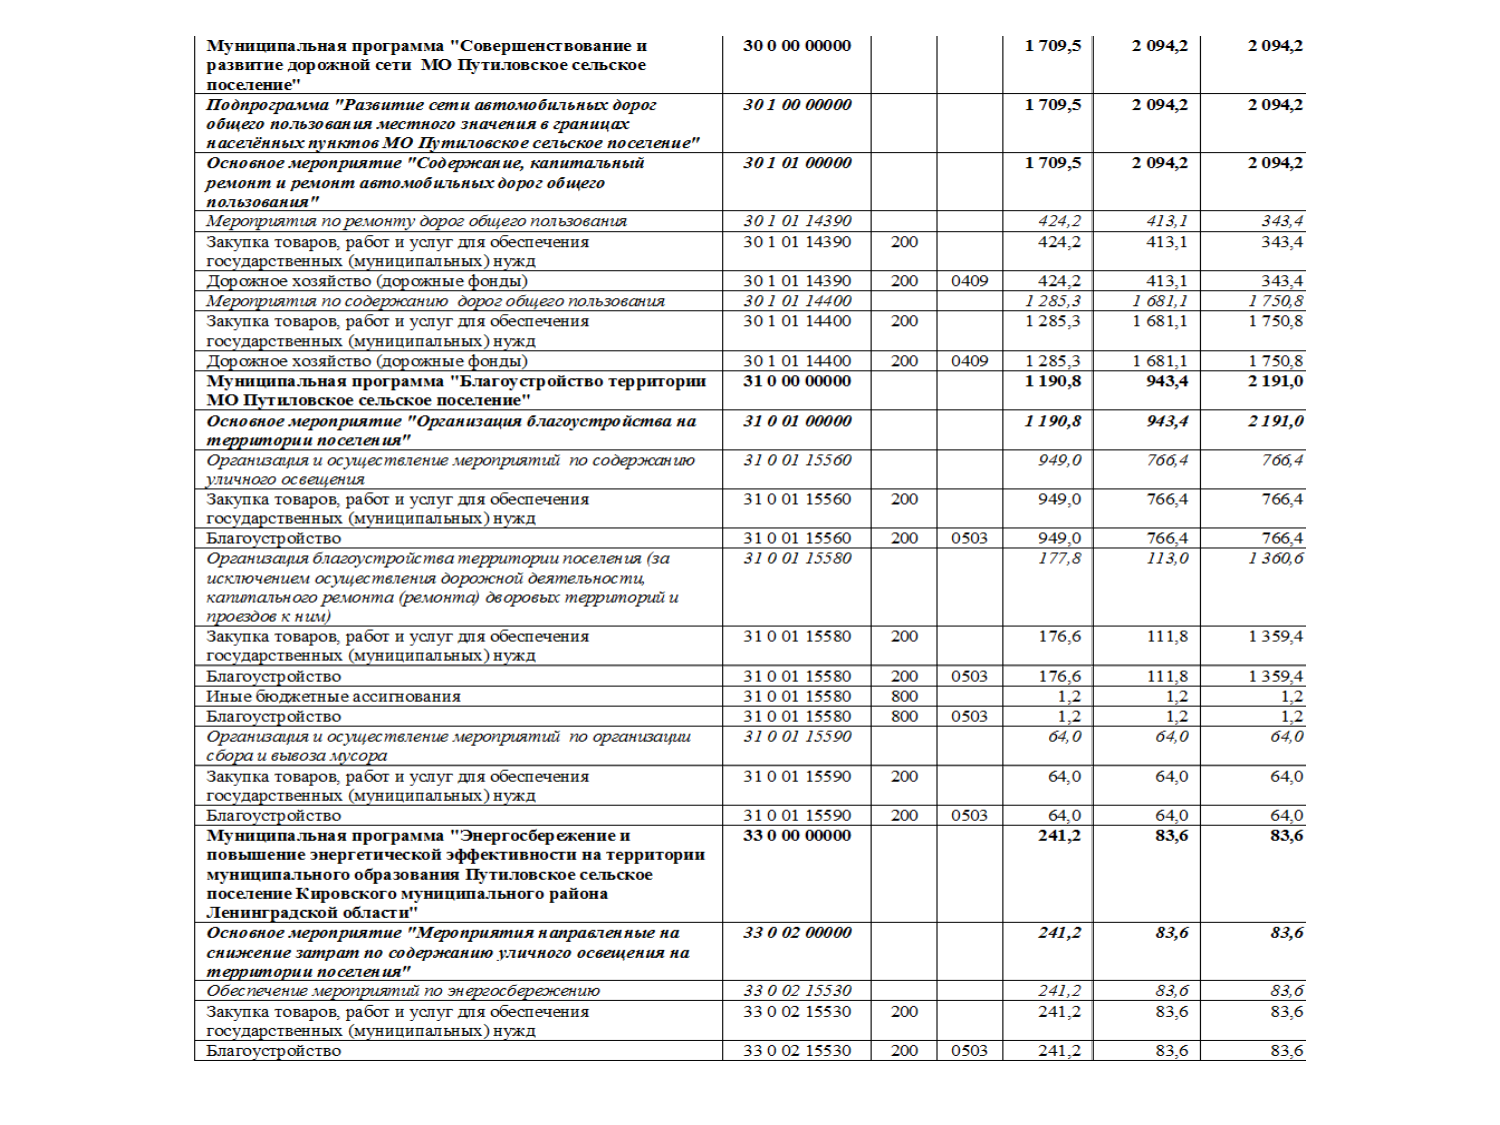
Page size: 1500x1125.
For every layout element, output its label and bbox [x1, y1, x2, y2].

picture [182, 35, 1306, 1090]
